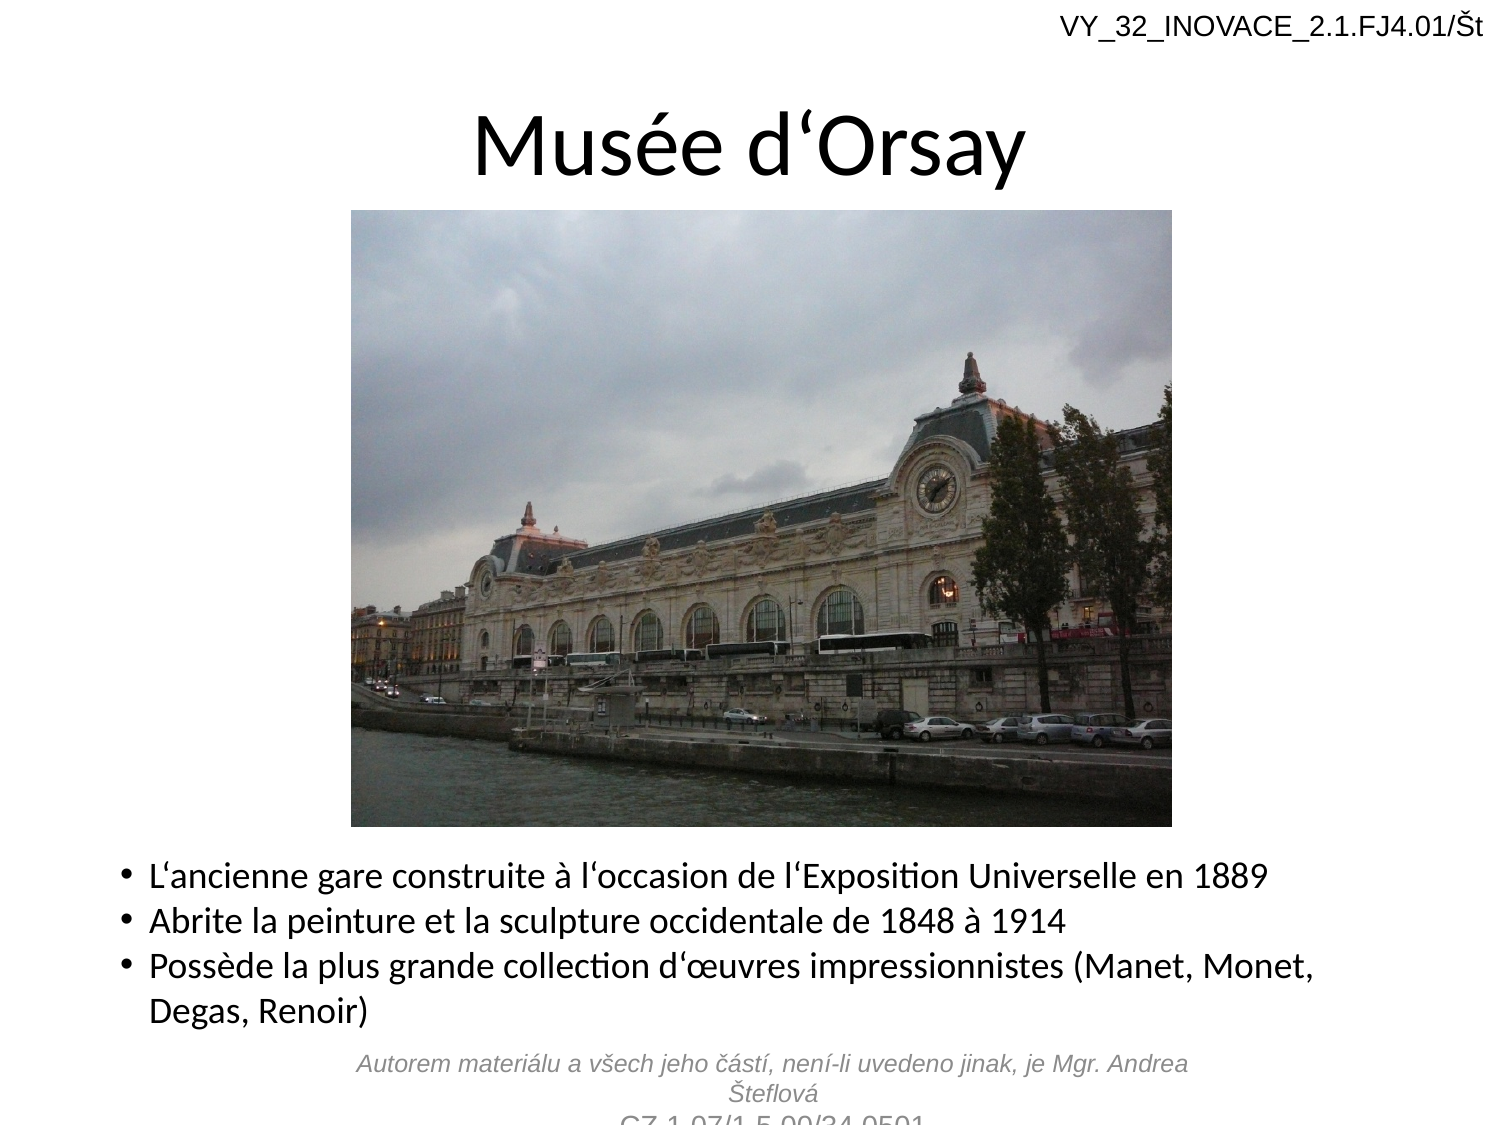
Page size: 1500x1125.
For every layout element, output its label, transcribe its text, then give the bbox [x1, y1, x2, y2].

title Musée d‘Orsay [74, 44, 1426, 233]
picture [351, 210, 1173, 827]
text_box L‘ancienne gare construite à l‘occasion de l‘Exposition Universelle en 1889 Abrite la peinture et la sculpture occidentale de 1848 à 1914 Possède la plus grande collection d‘œuvres impressionnistes (Manet, Monet, Degas, Renoir) [105, 843, 1365, 1039]
text_box VY_32_INOVACE_2.1.FJ4.01/Št [1045, 0, 1500, 50]
footer Autorem materiálu a všech jeho částí, není-li uvedeno jinak, je Mgr. Andrea Šteflová CZ.1.07/1.5.00/34.0501 [292, 1065, 1254, 1125]
